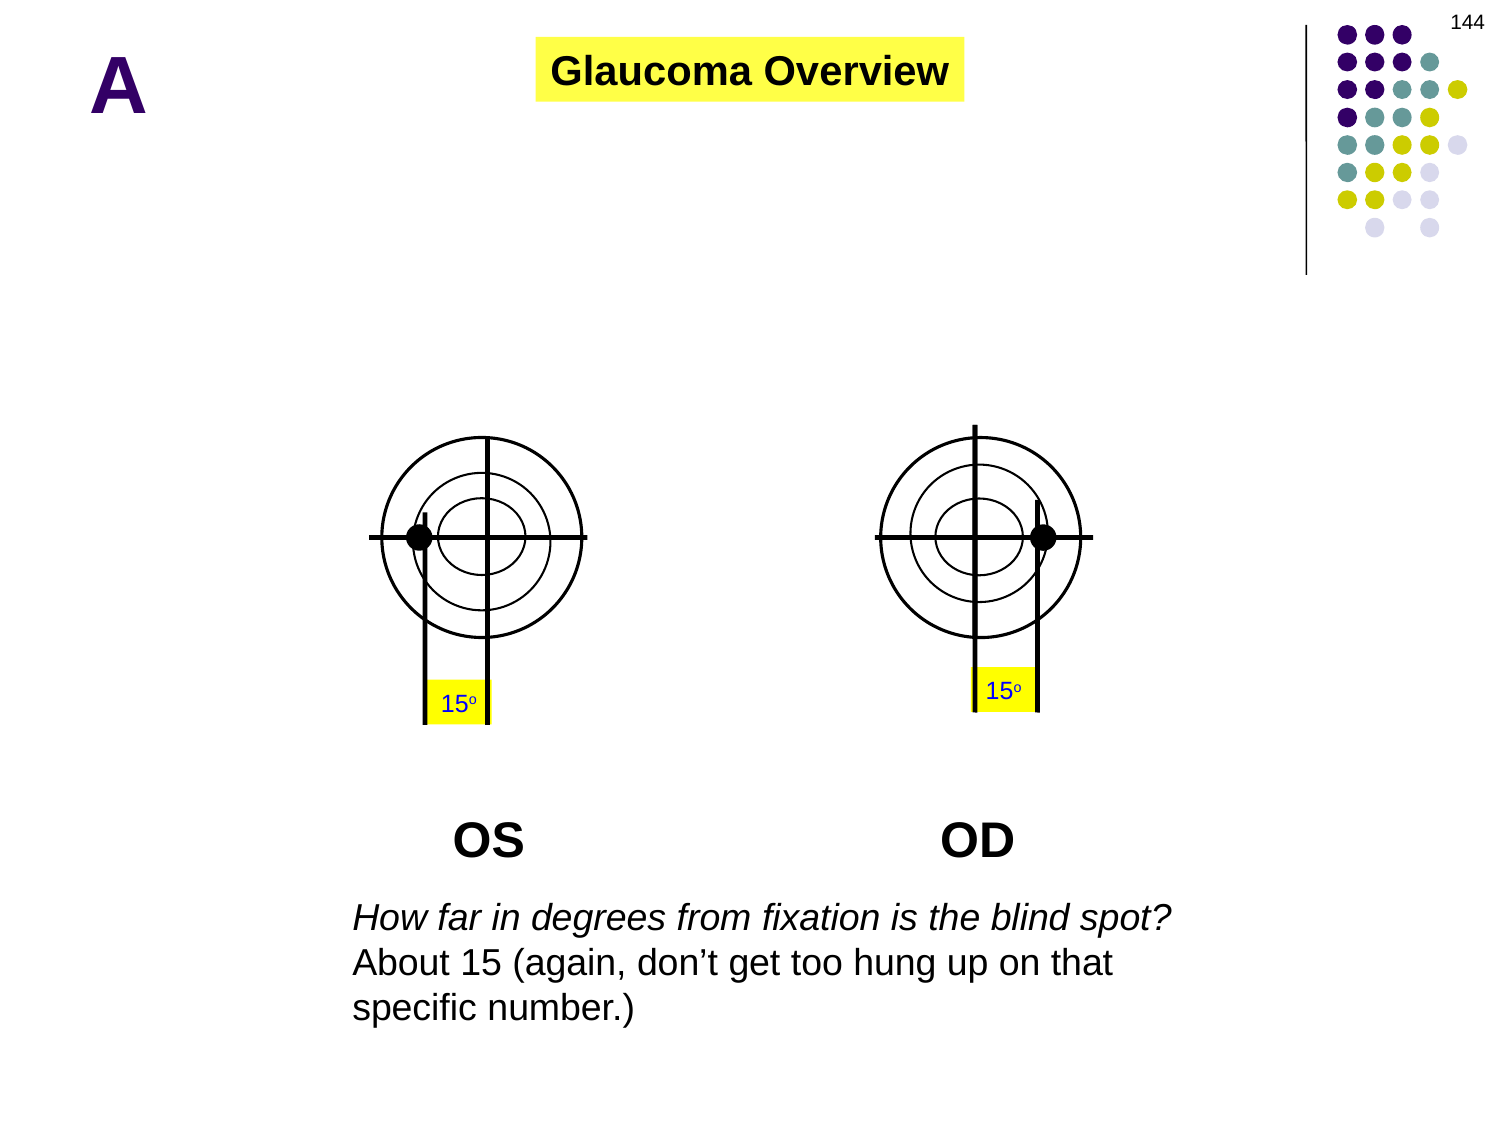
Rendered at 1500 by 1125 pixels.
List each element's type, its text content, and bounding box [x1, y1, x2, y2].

text_box 15o [488, 679, 492, 725]
text_box How far in degrees from fixation is the blind spot? About 15 (again, don’t get too hung up on that specific number.) [337, 885, 1195, 1036]
text_box OS [438, 799, 540, 875]
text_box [880, 437, 1094, 638]
text_box 15o [976, 667, 1037, 712]
text_box 15o [426, 679, 487, 725]
text_box A [75, 20, 1313, 138]
slide_number 144 [1149, 1, 1500, 77]
text_box OD [925, 799, 1031, 875]
text_box 15o [970, 667, 975, 712]
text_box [368, 437, 582, 638]
